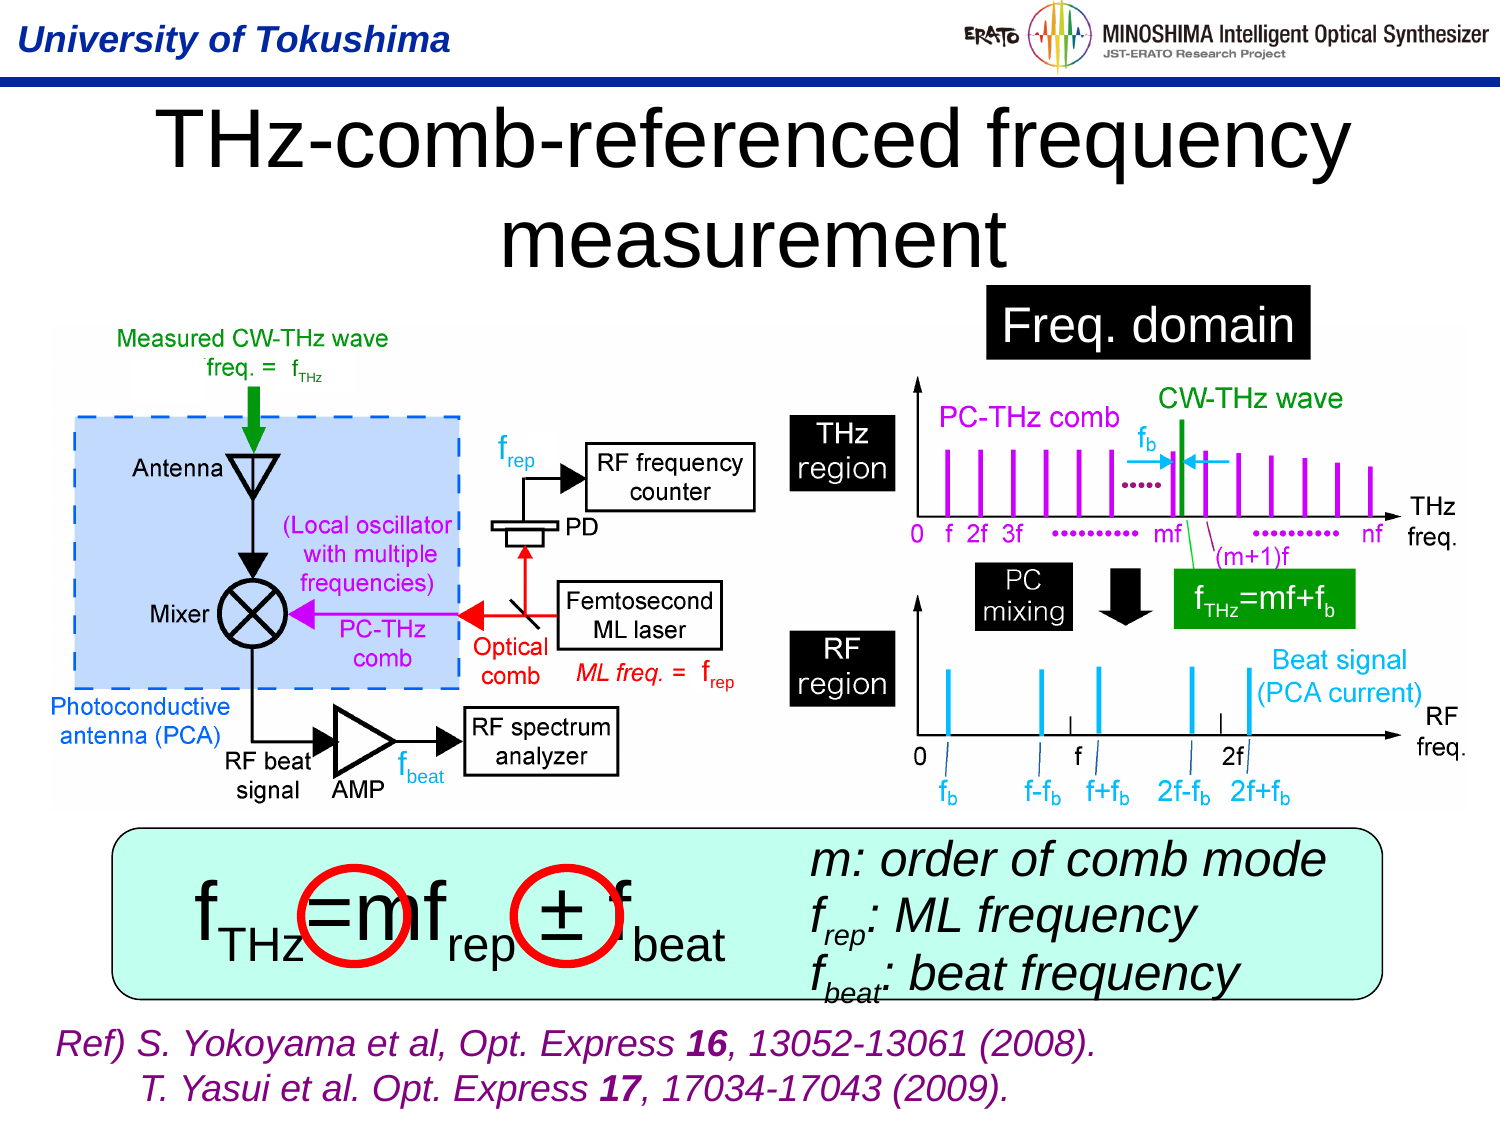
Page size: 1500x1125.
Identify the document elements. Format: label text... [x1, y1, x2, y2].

title THz-comb-referenced frequency measurement [40, 101, 1468, 268]
text_box Ref) S. Yokoyama et al, Opt. Express 16, 13052-13061 (2008). T. Yasui et al. Opt. Express 17, 17034-17043 (2009). [40, 1011, 1500, 1117]
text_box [111, 827, 1383, 1000]
text_box Freq. domain [986, 285, 1311, 323]
picture [958, 0, 1495, 86]
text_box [49, 324, 1468, 811]
